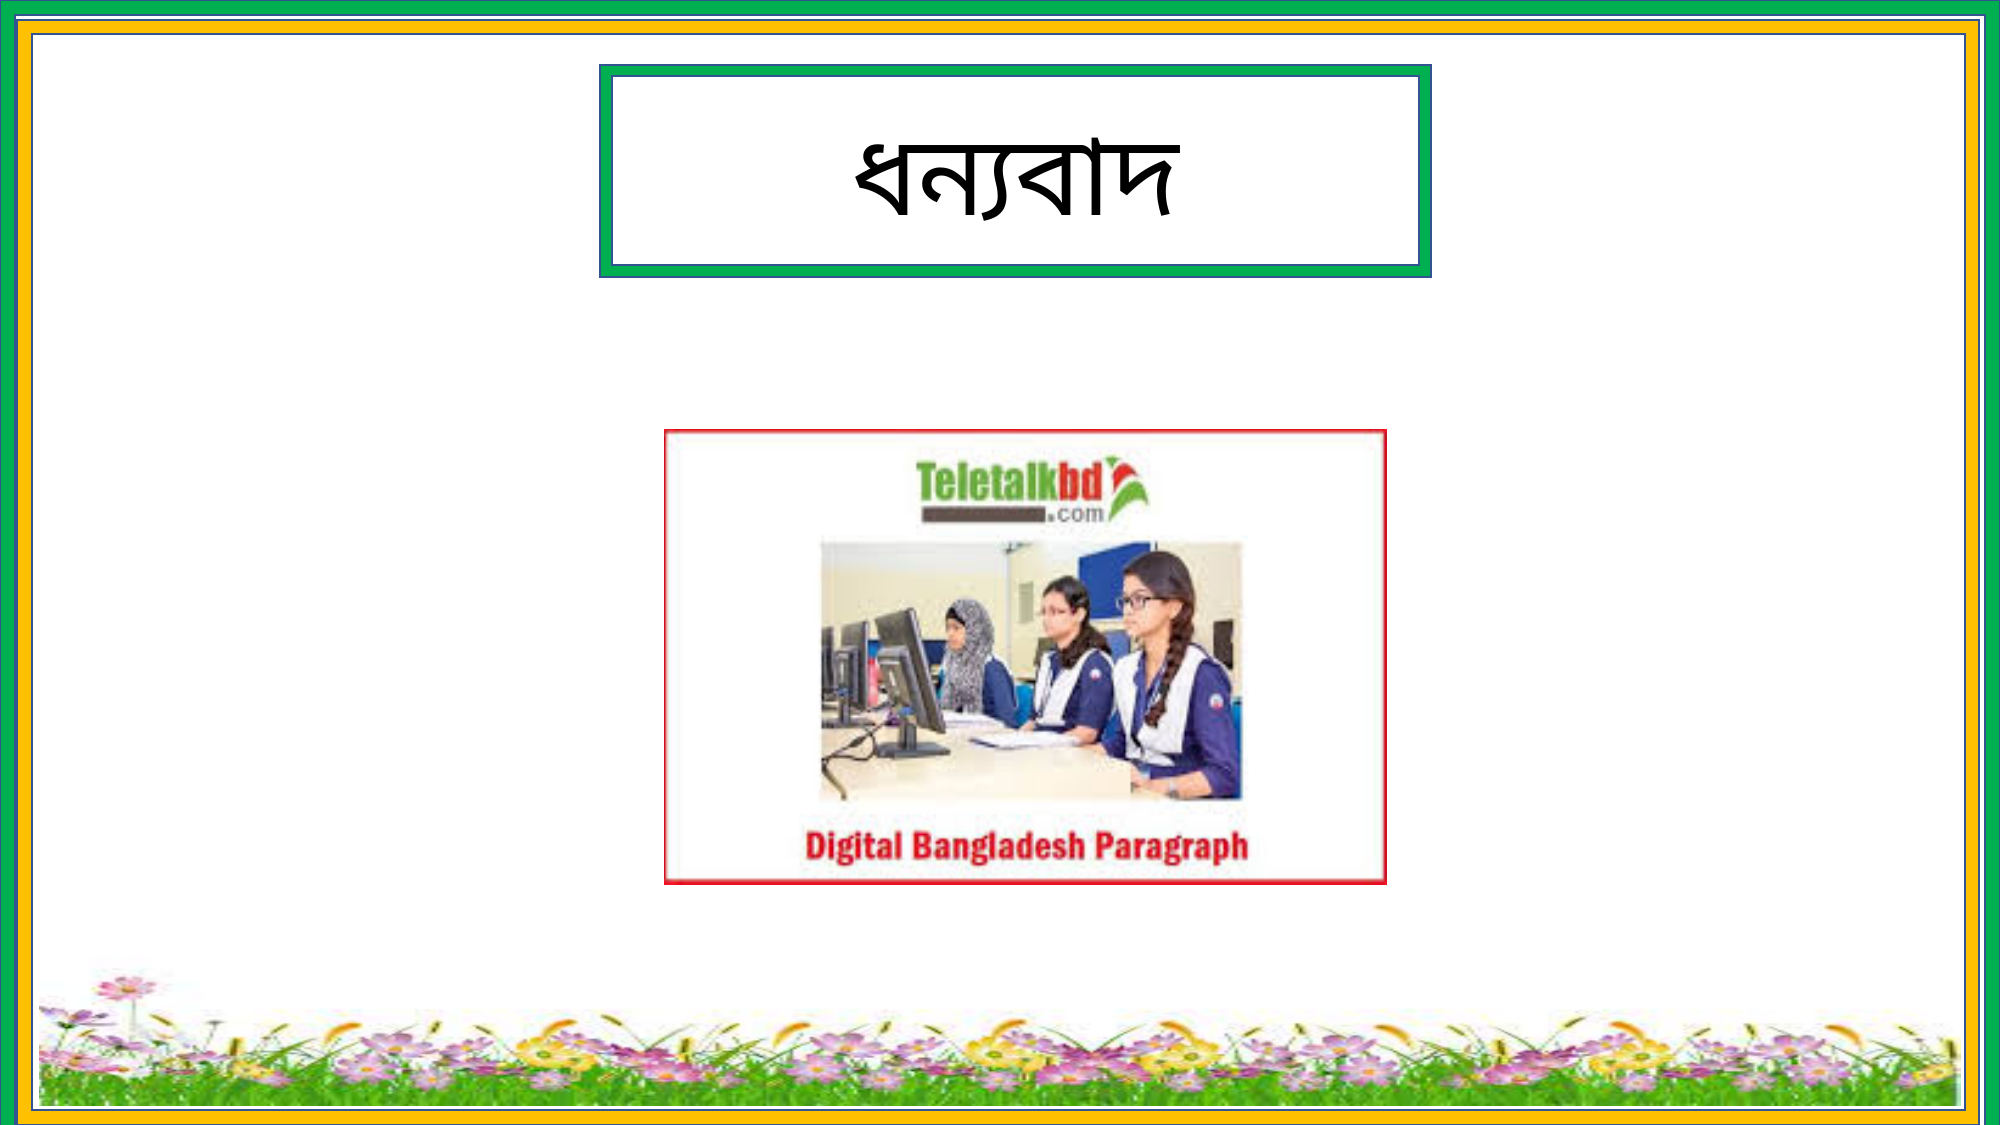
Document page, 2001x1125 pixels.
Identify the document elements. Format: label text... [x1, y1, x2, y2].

picture [664, 429, 1387, 885]
text_box ধন্যবাদ [599, 64, 1432, 278]
text_box [0, 0, 2000, 1125]
text_box [16, 19, 1980, 1125]
picture [39, 955, 1961, 1106]
